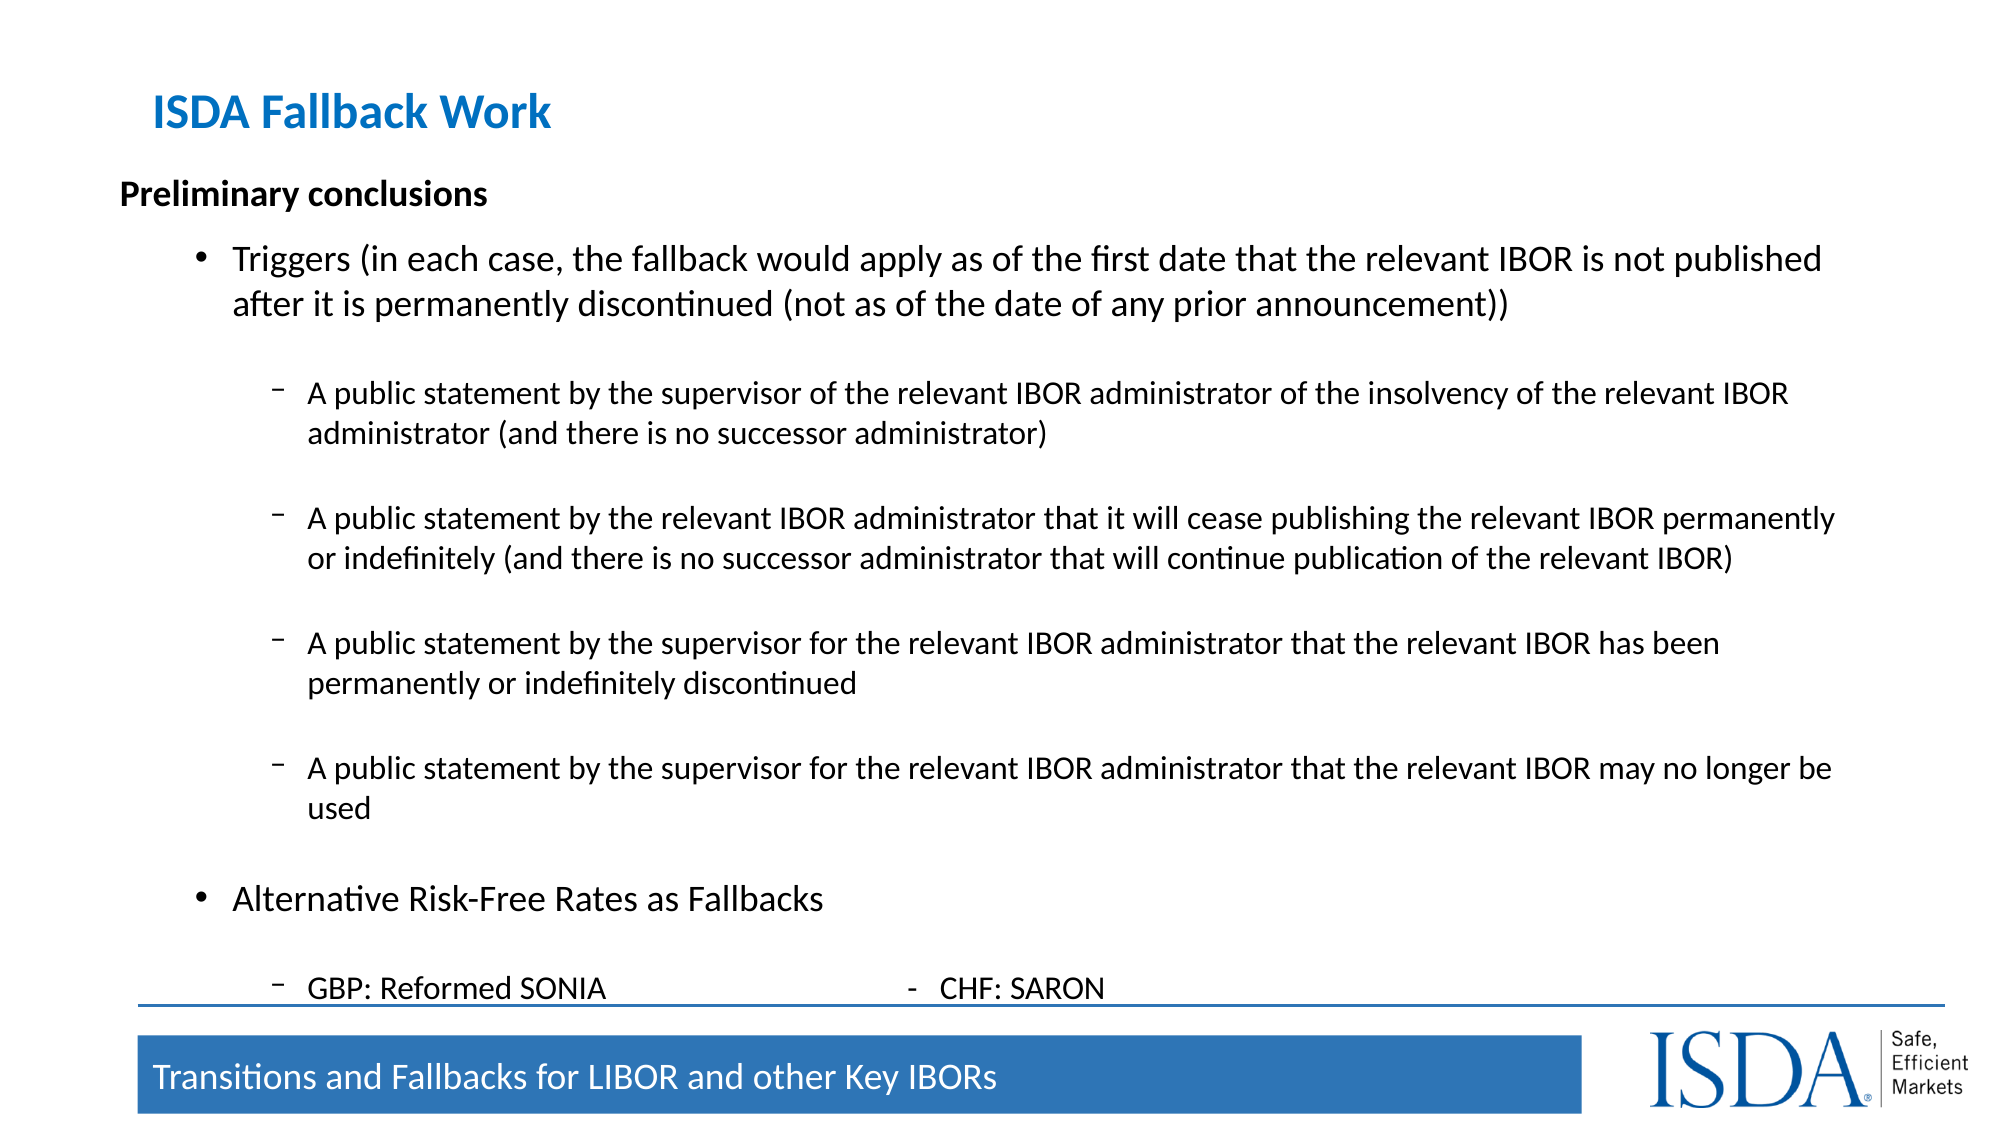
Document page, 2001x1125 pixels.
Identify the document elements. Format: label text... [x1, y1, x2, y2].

title ISDA Fallback Work [137, 59, 1863, 161]
picture [1650, 1030, 1968, 1108]
text_box Transitions and Fallbacks for LIBOR and other Key IBORs [137, 1035, 1582, 1114]
list Preliminary conclusions Triggers (in each case, the fallback would apply as of the first date that the relevant IBOR is not published after it is permanently discontinued (not as of the date of any prior announcement)) A public statement by the supervisor of the relevant IBOR administrator of the insolvency of the relevant IBOR administrator (and there is no successor administrator) A public statement by the relevant IBOR administrator that it will cease publishing the relevant IBOR permanently or indefinitely (and there is no successor administrator that will continue publication of the relevant IBOR) A public statement by the supervisor for the relevant IBOR administrator that the relevant IBOR has been permanently or indefinitely discontinued A public statement by the supervisor for the relevant IBOR administrator that the relevant IBOR may no longer be used Alternative Risk-Free Rates as Fallbacks GBP: Reformed SONIA - CHF: SARON JPY: TONA - EUR: EONIA / ECB unsecured overnight rate USD: SOFR - AUD: Cash rate [104, 161, 1879, 1006]
